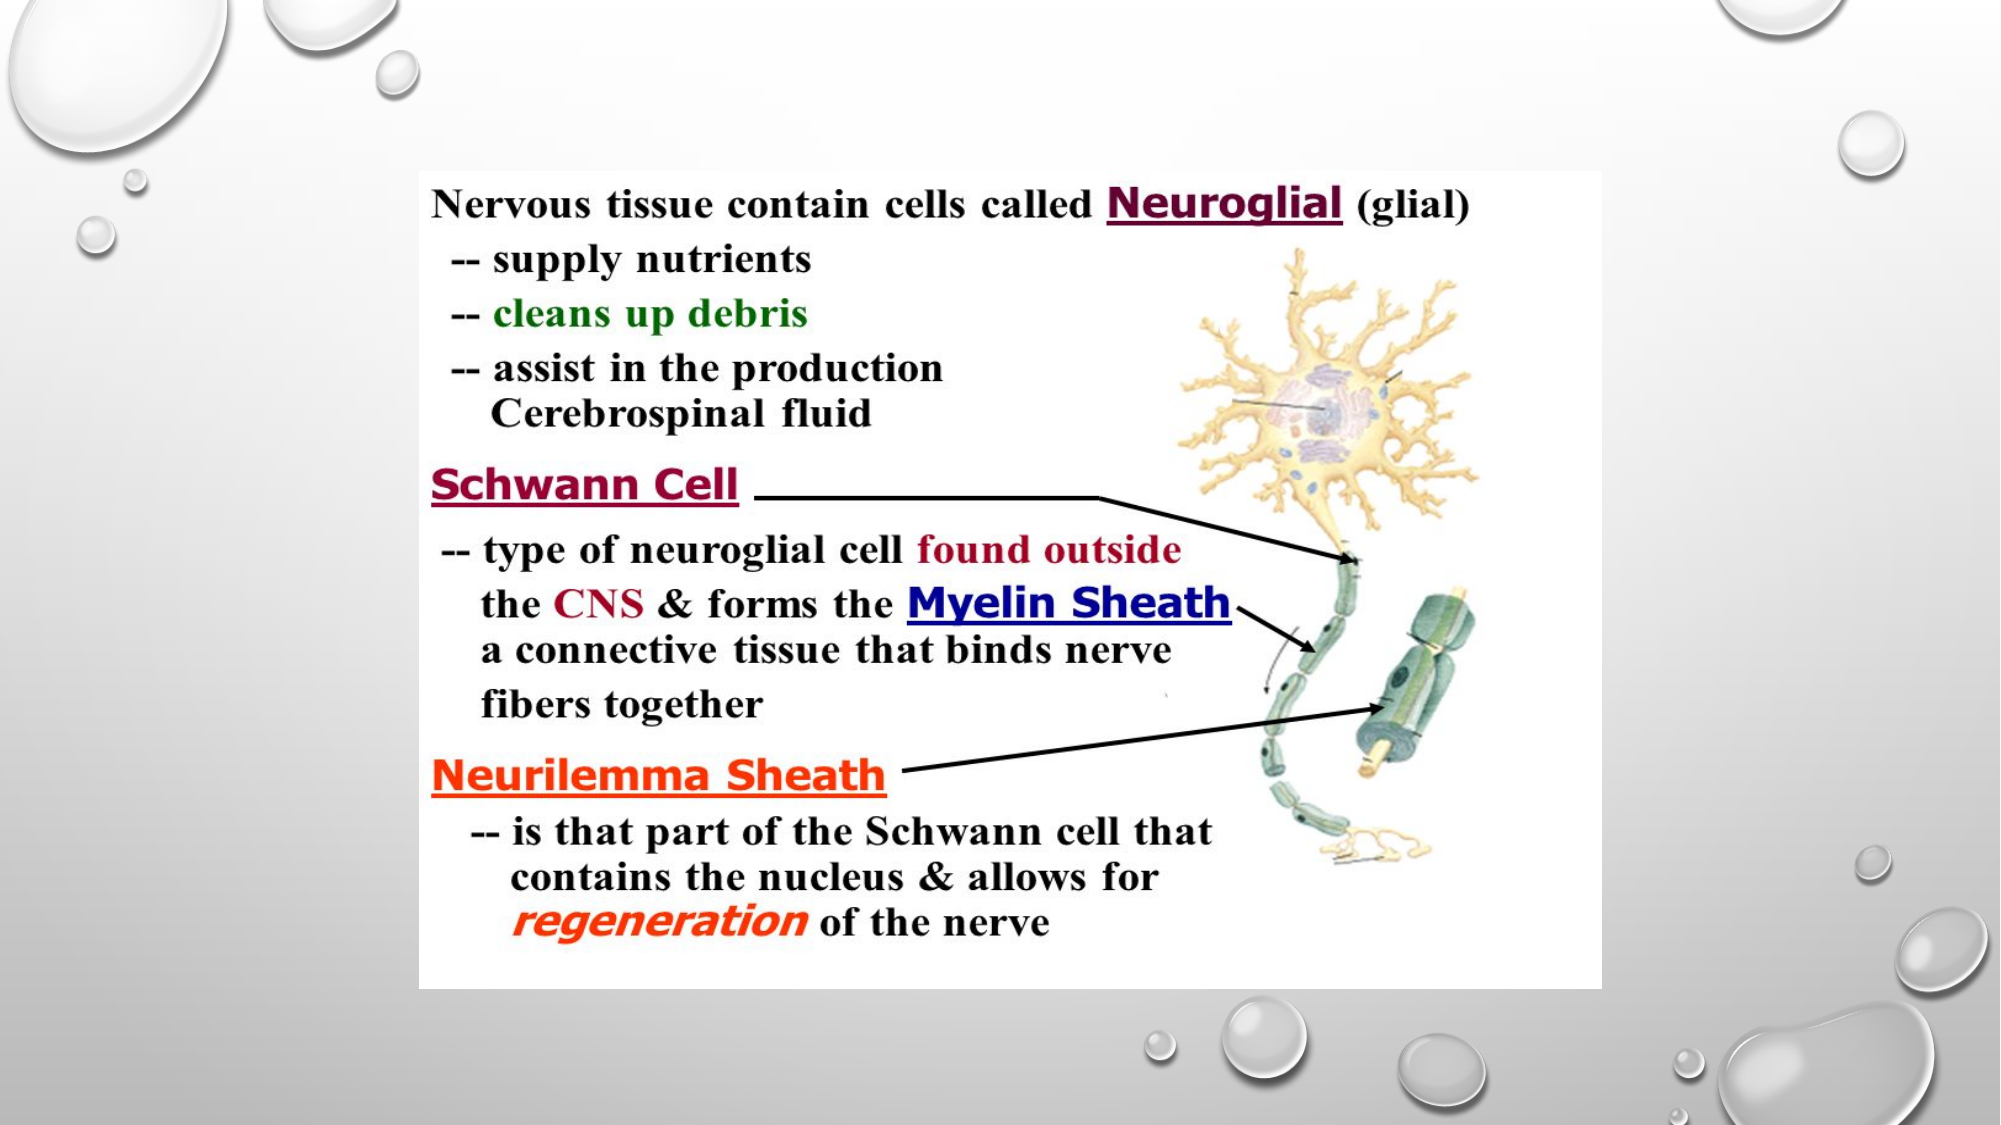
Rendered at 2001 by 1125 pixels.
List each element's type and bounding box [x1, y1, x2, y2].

picture [0, 0, 2000, 1125]
list [419, 171, 1603, 989]
